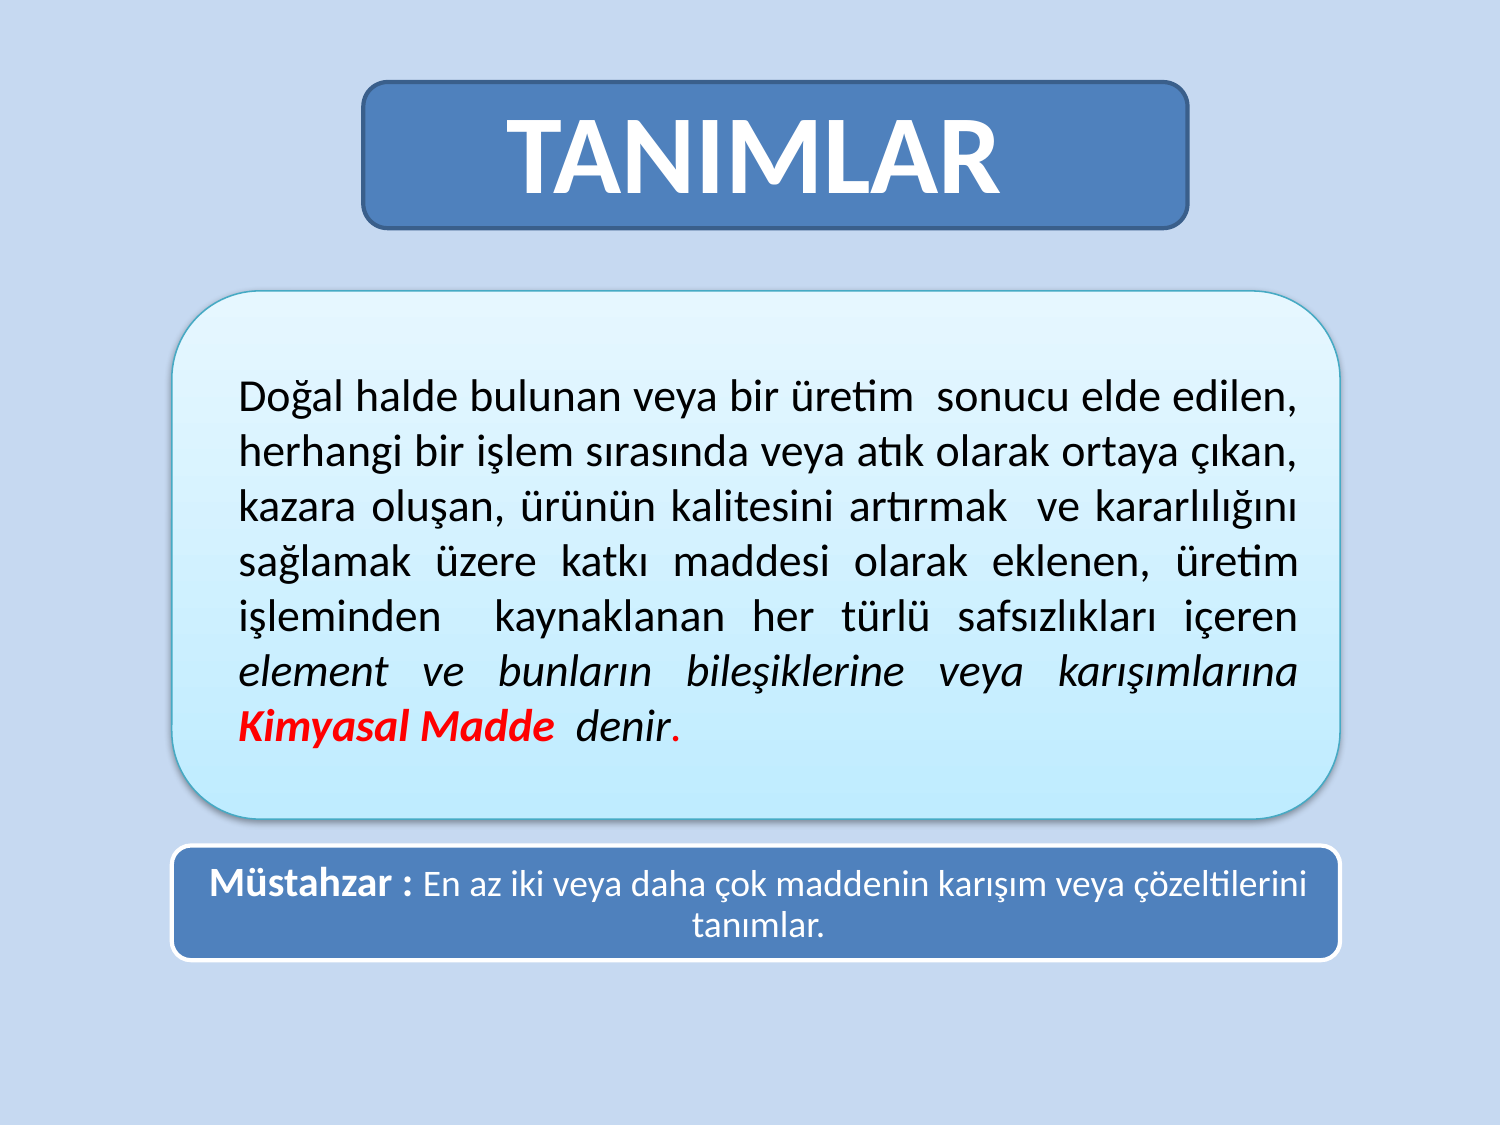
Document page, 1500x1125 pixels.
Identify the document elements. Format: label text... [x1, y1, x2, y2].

text_box [362, 211, 1189, 231]
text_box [170, 290, 1341, 961]
text_box TANIMLAR [79, 73, 1430, 211]
